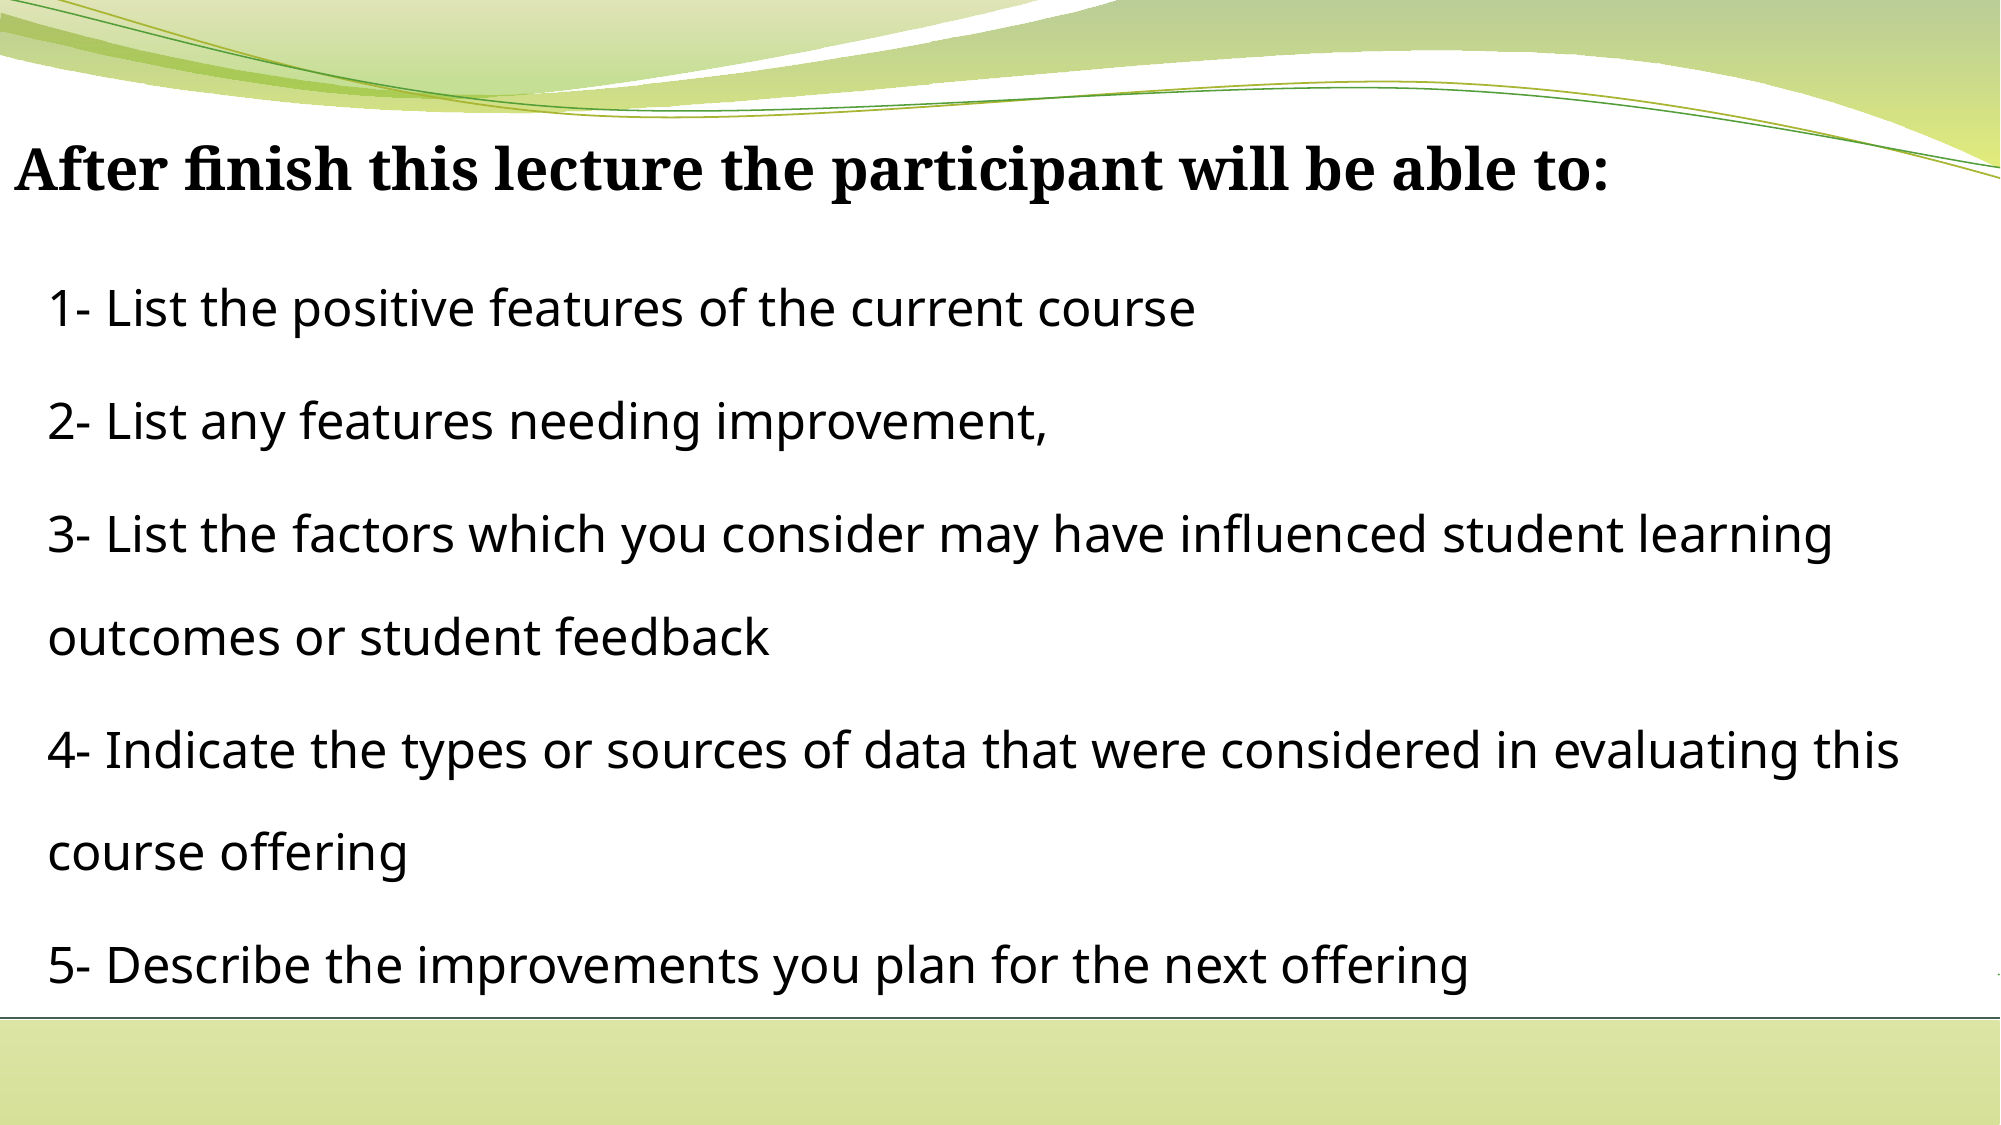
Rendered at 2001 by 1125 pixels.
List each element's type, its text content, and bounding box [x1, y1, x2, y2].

text_box After finish this lecture the participant will be able to: [0, 47, 1639, 210]
subtitle 1- List the positive features of the current course 2- List any features needing improvement, 3- List the factors which you consider may have influenced student learning outcomes or student feedback 4- Indicate the types or sources of data that were considered in evaluating this course offering 5- Describe the improvements you plan for the next offering [47, 226, 1953, 1009]
